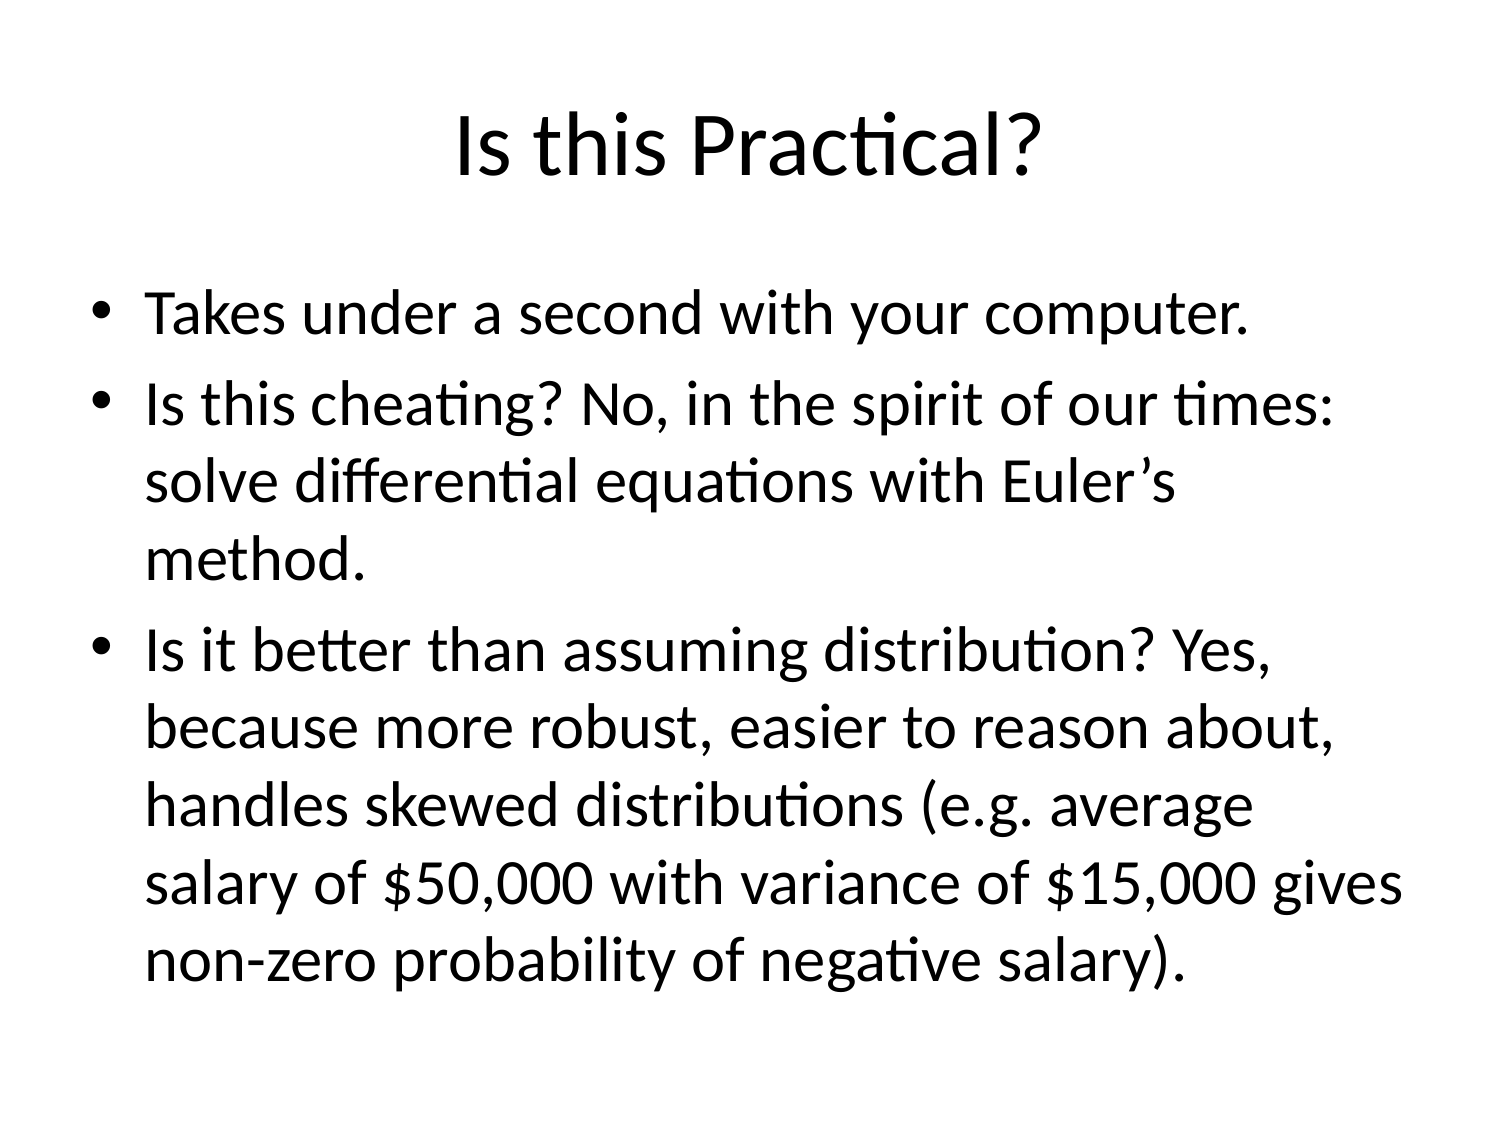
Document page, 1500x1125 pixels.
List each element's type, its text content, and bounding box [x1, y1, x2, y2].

title Is this Practical? [75, 45, 1425, 233]
list Takes under a second with your computer. Is this cheating? No, in the spirit of our times: solve differential equations with Euler’s method. Is it better than assuming distribution? Yes, because more robust, easier to reason about, handles skewed distributions (e.g. average salary of $50,000 with variance of $15,000 gives non-zero probability of negative salary). [75, 262, 1425, 1005]
